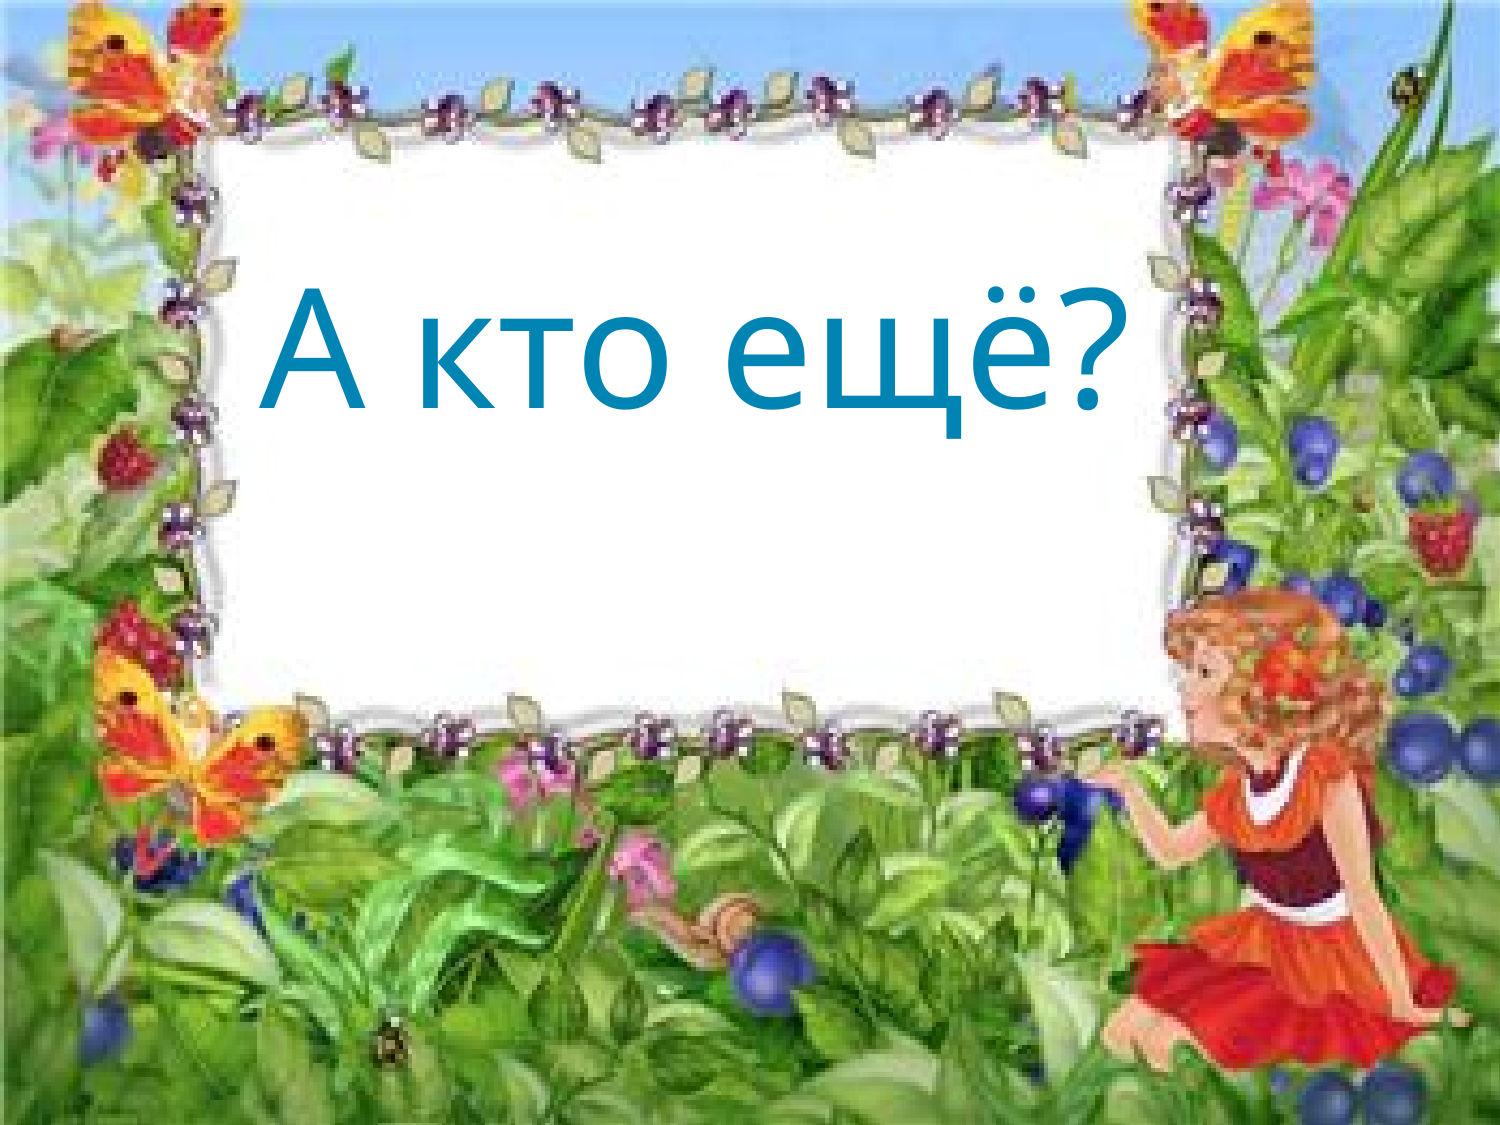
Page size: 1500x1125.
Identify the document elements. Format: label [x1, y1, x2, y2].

list [0, 0, 1500, 1125]
